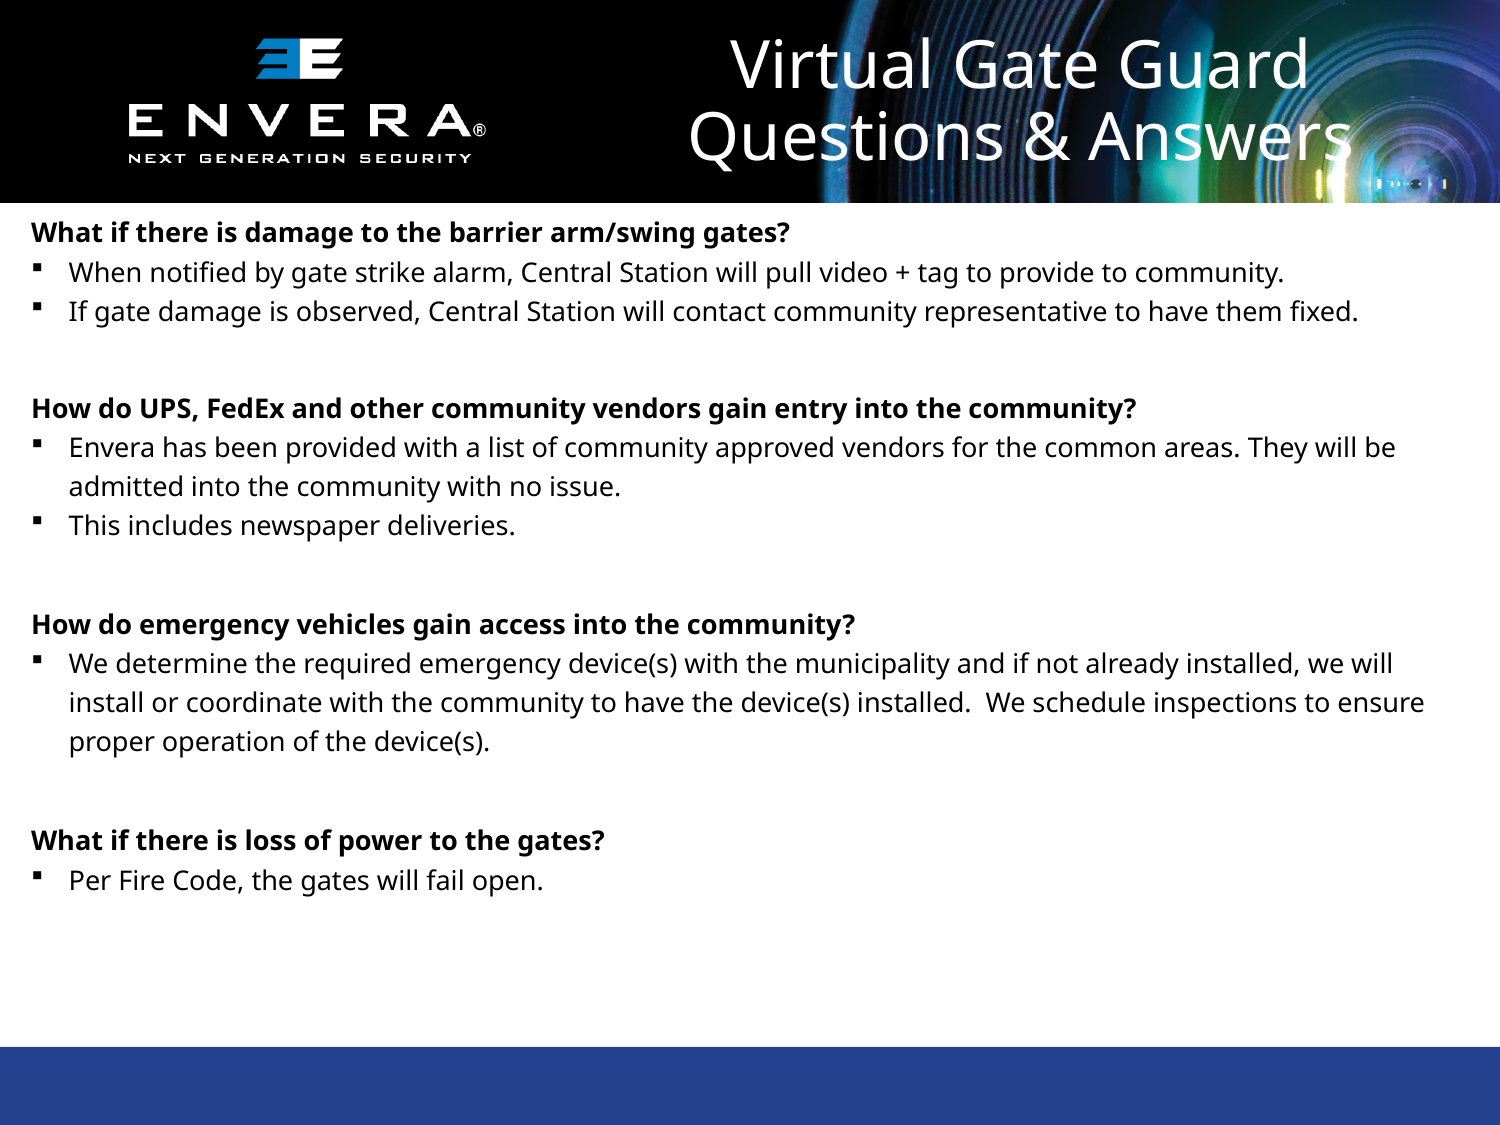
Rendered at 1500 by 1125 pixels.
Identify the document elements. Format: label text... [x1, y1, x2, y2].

picture [0, 0, 1500, 1125]
title Virtual Gate Guard Questions & Answers [579, 25, 1463, 180]
list What if there is damage to the barrier arm/swing gates? When notified by gate strike alarm, Central Station will pull video + tag to provide to community. If gate damage is observed, Central Station will contact community representative to have them fixed. How do UPS, FedEx and other community vendors gain entry into the community? Envera has been provided with a list of community approved vendors for the common areas. They will be admitted into the community with no issue. This includes newspaper deliveries. How do emergency vehicles gain access into the community? We determine the required emergency device(s) with the municipality and if not already installed, we will install or coordinate with the community to have the device(s) installed. We schedule inspections to ensure proper operation of the device(s). What if there is loss of power to the gates? Per Fire Code, the gates will fail open. [16, 212, 1487, 1038]
